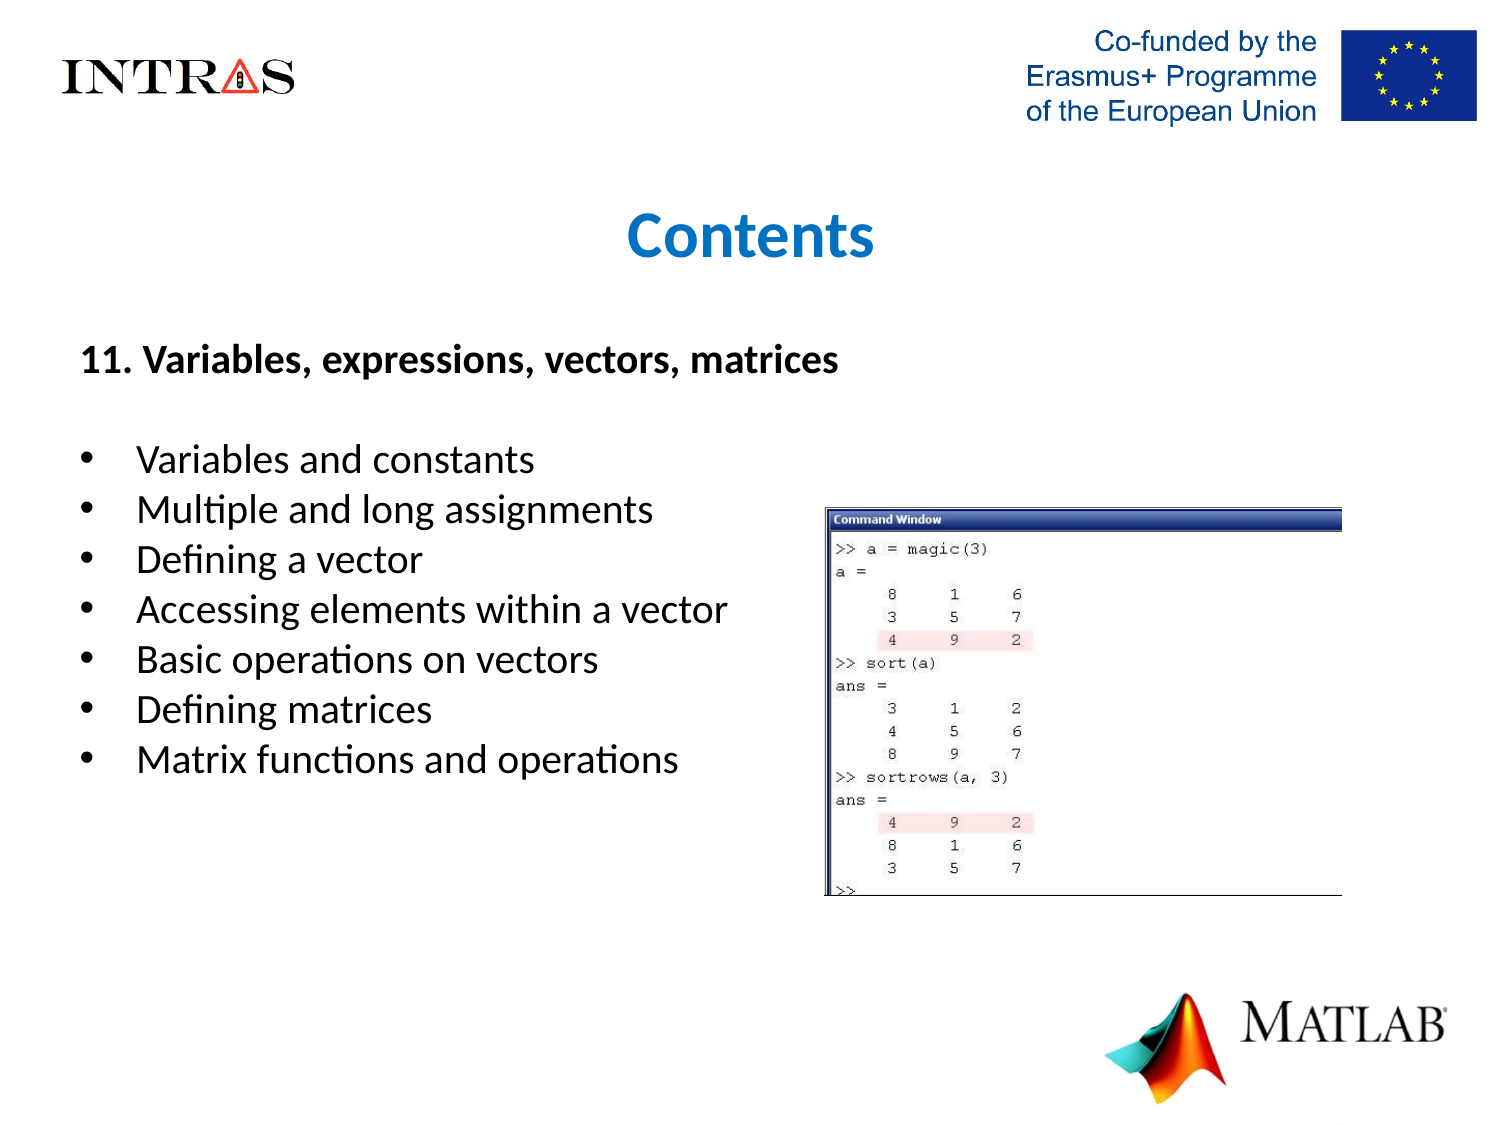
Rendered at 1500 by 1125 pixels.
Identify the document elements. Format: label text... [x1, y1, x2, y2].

text_box 11. Variables, expressions, vectors, matrices Variables and constants Multiple and long assignments Defining a vector Accessing elements within a vector Basic operations on vectors Defining matrices Matrix functions and operations [64, 324, 1436, 890]
picture [824, 507, 1342, 896]
picture [1090, 973, 1491, 1125]
text_box Contents [76, 137, 1427, 324]
picture [999, 3, 1500, 147]
picture [60, 53, 296, 98]
